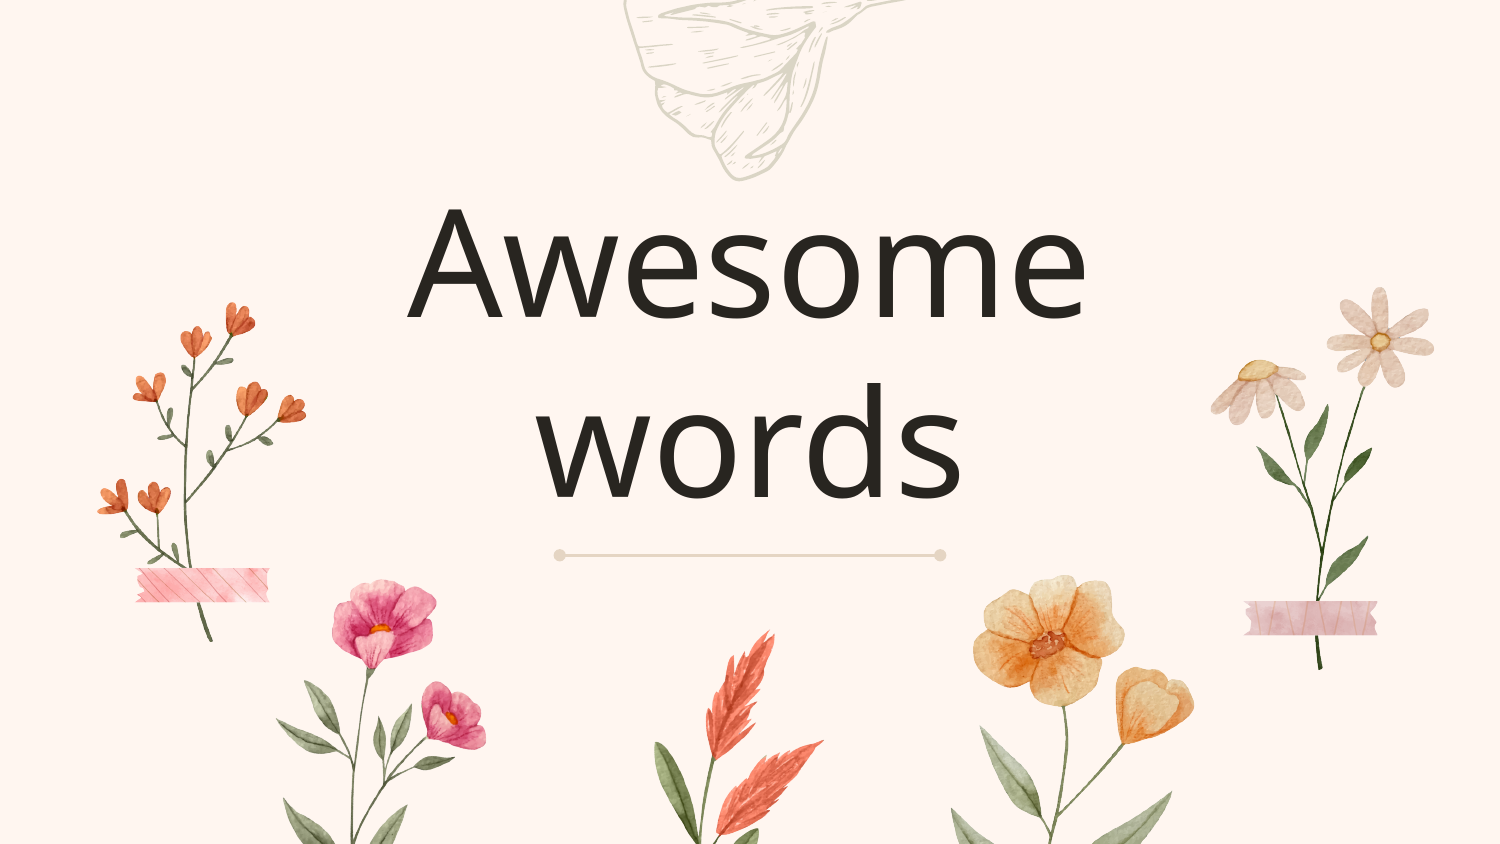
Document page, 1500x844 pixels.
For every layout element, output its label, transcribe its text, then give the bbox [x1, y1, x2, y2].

title Awesome words [378, 140, 1122, 556]
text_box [47, 238, 357, 706]
picture [207, 505, 564, 844]
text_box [1157, 229, 1486, 727]
picture [539, 523, 1237, 844]
